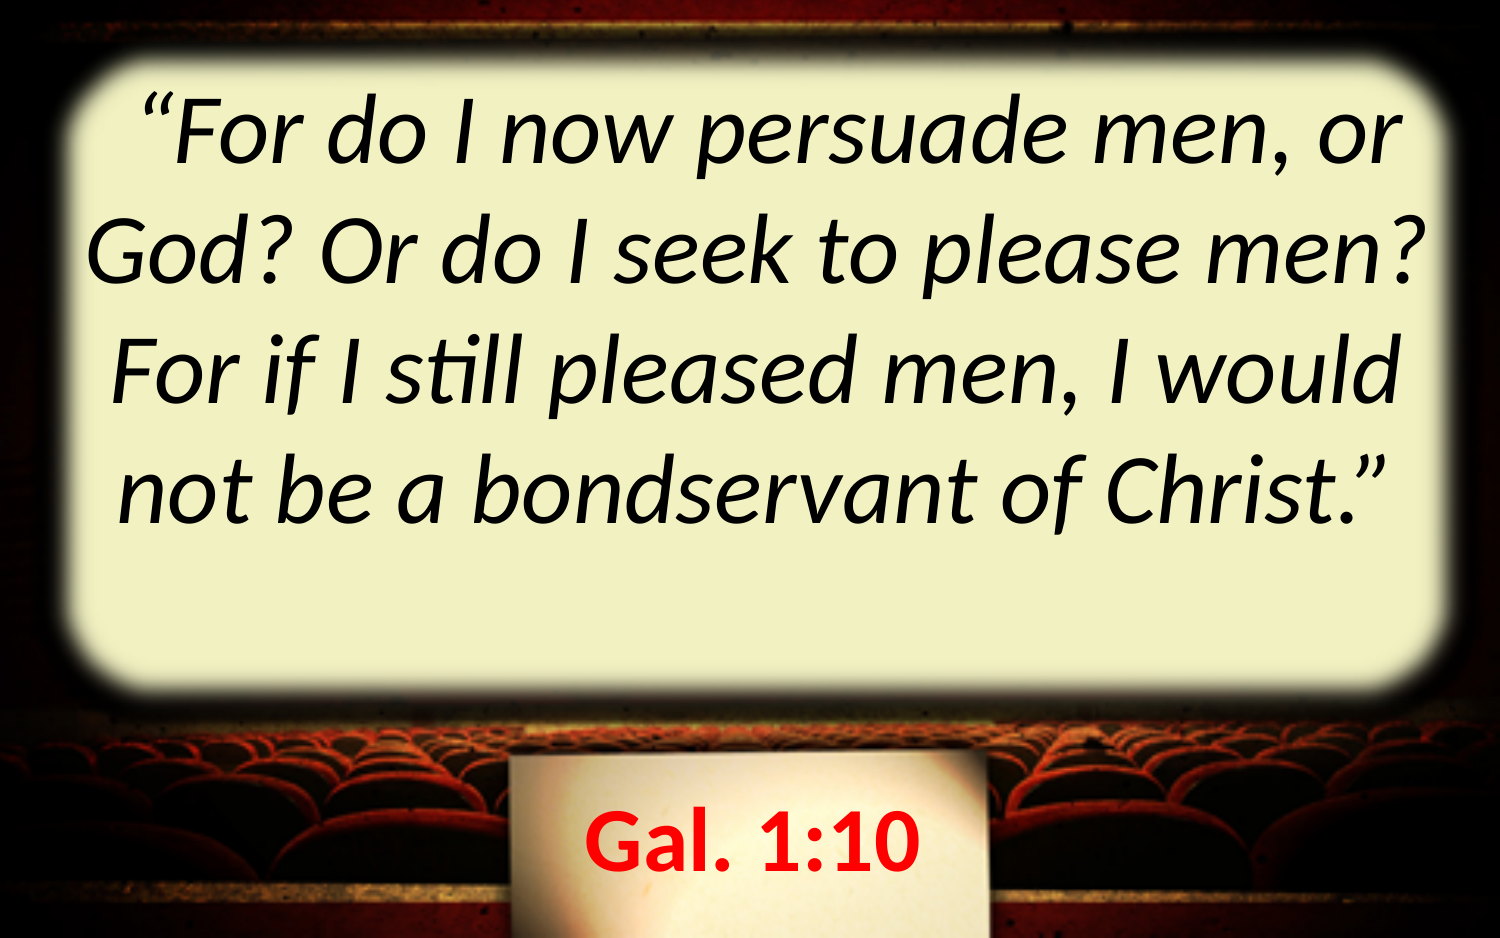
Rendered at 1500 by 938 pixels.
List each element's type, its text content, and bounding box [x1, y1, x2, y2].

list “For do I now persuade men, or God? Or do I seek to please men? For if I still pleased men, I would not be a bondservant of Christ.” [63, 56, 1450, 707]
text_box Gal. 1:10 [518, 771, 988, 897]
picture [0, 0, 1500, 938]
